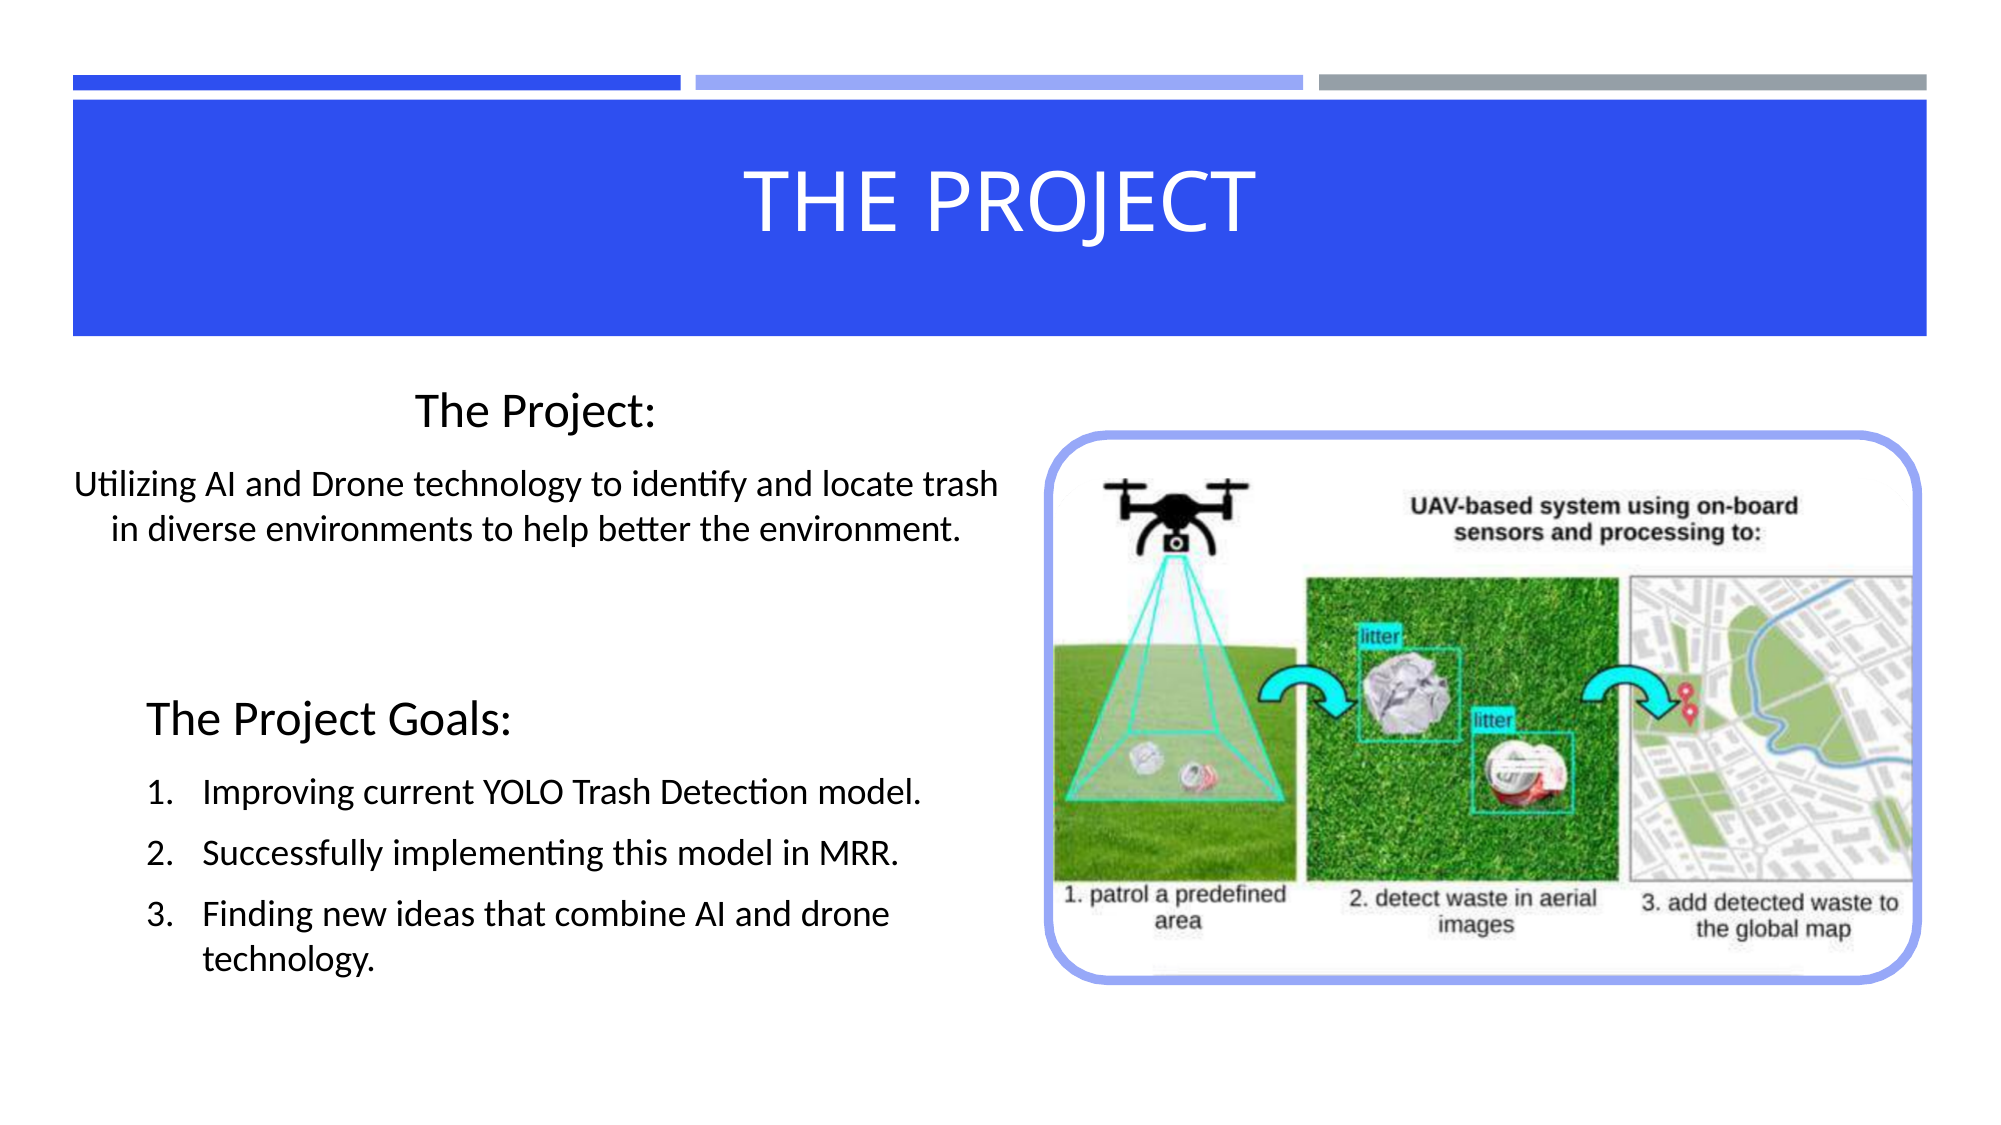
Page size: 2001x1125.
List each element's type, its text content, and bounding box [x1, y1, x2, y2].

title THE PROJECT [73, 99, 1927, 337]
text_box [1043, 430, 1923, 986]
text_box The Project Goals: Improving current YOLO Trash Detection model. Successfully implementing this model in MRR. Finding new ideas that combine AI and drone technology. [144, 654, 931, 980]
text_box The Project: Utilizing AI and Drone technology to identify and locate trash in diverse environments to help better the environment. [69, 346, 1002, 550]
